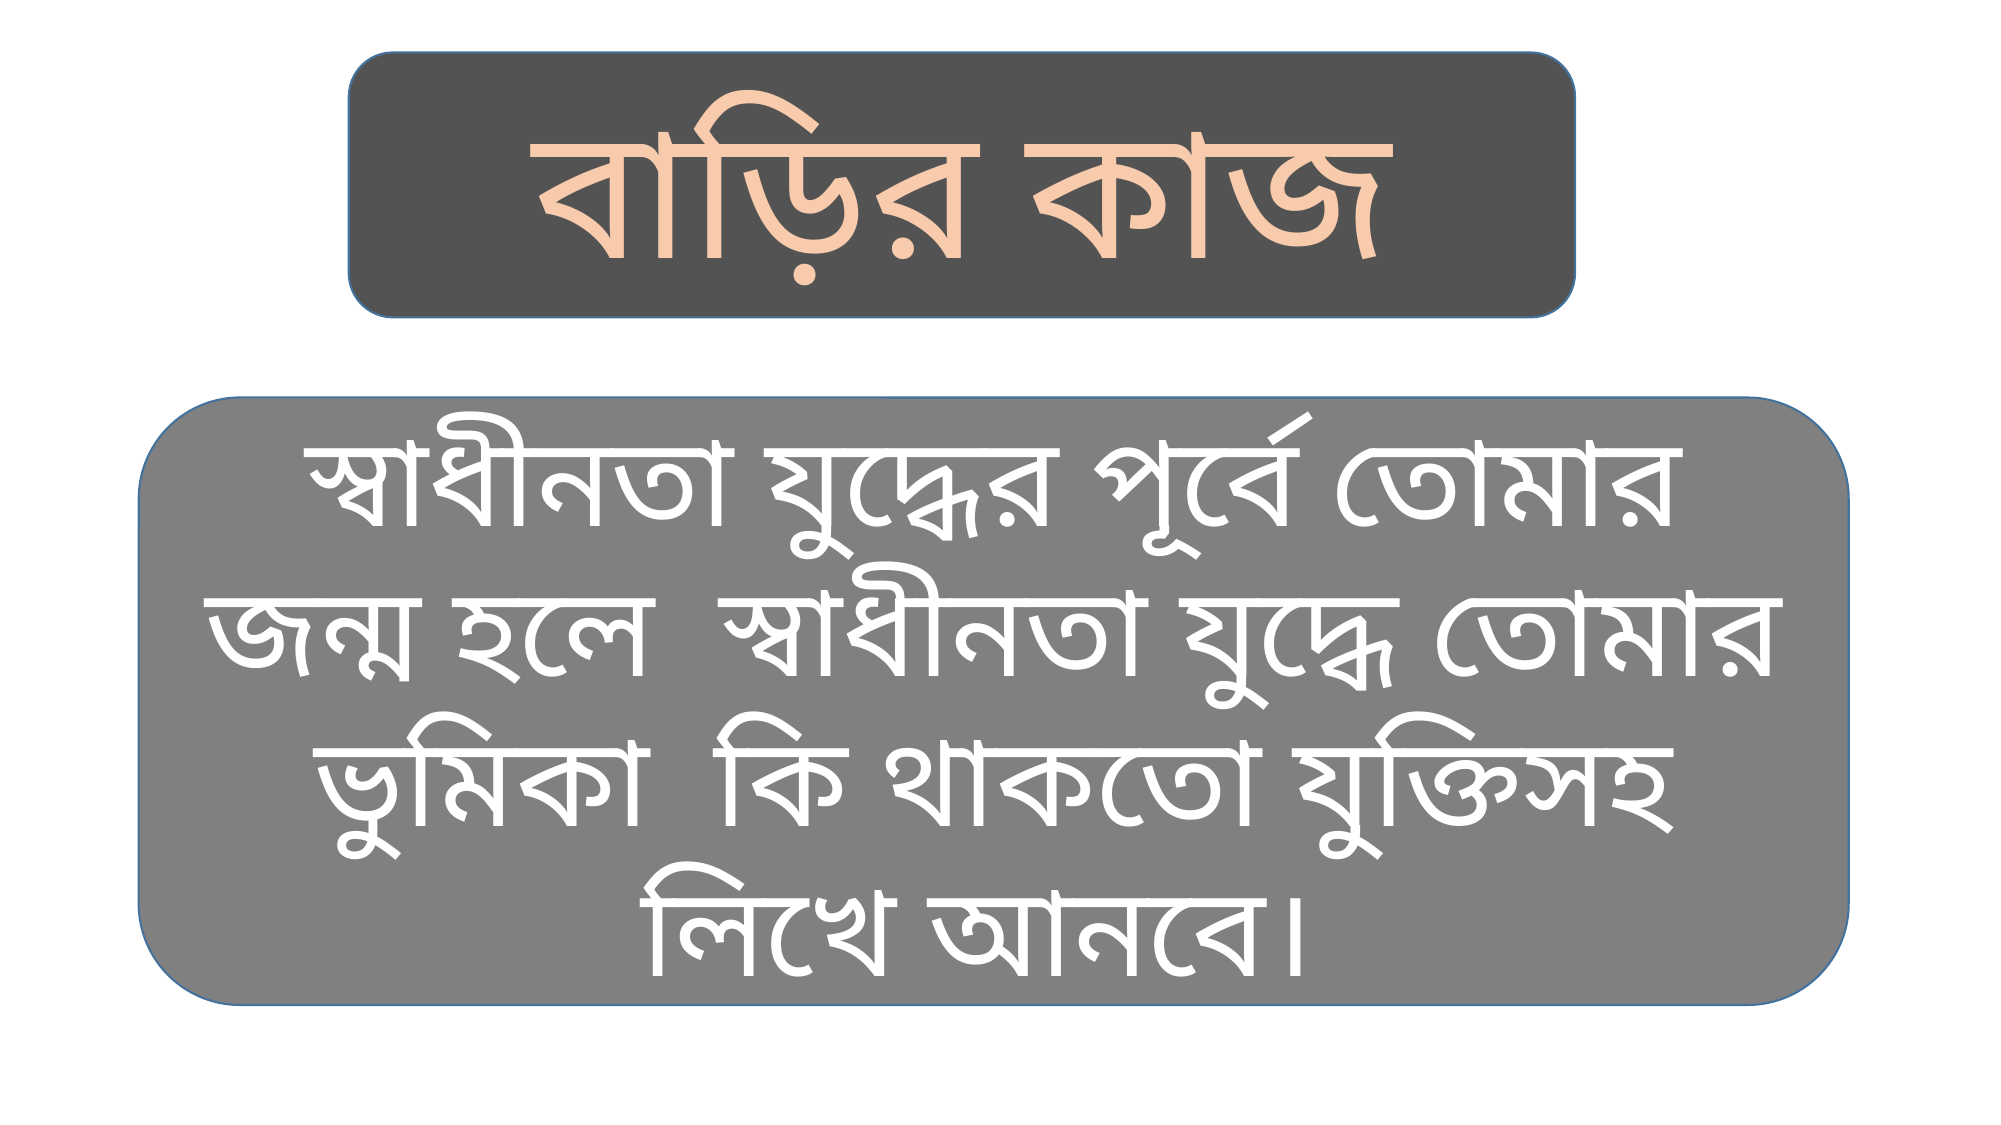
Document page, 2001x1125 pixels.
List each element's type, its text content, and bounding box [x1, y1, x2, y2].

text_box বাড়ির কাজ [347, 51, 1577, 319]
text_box স্বাধীনতা যুদ্ধের পূর্বে তোমার জন্ম হলে স্বাধীনতা যুদ্ধে তোমার ভুমিকা কি থাকতো যুক্তিসহ লিখে আনবে। [137, 396, 1850, 1007]
